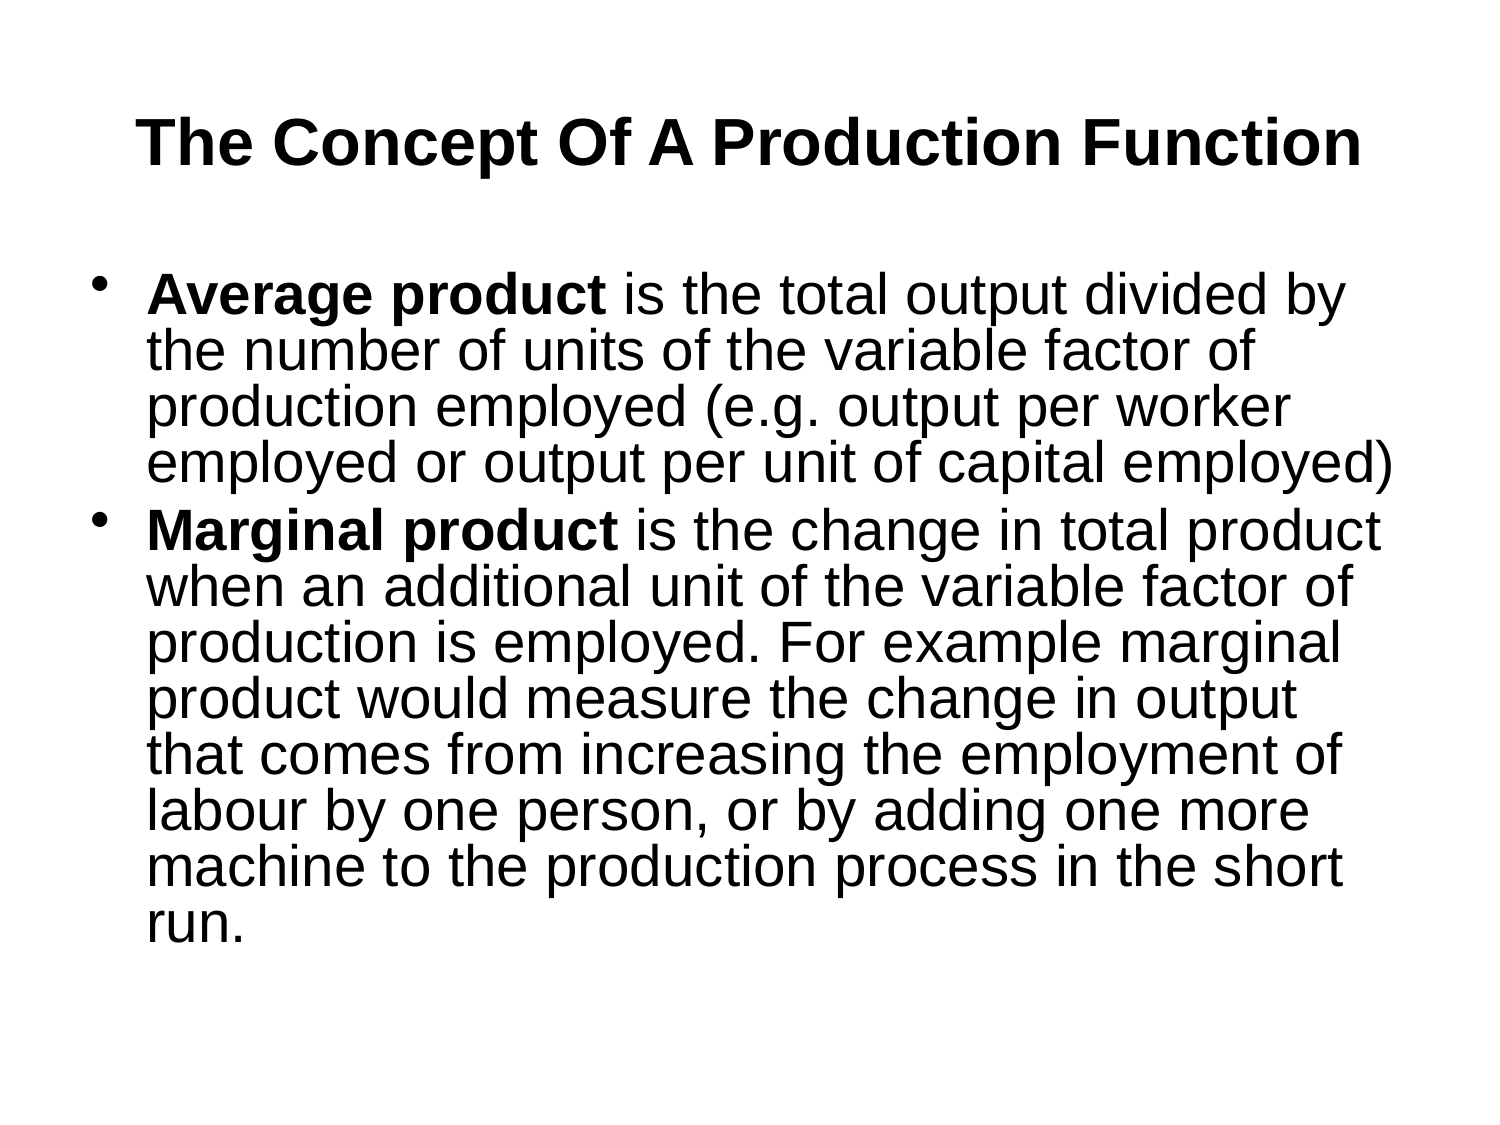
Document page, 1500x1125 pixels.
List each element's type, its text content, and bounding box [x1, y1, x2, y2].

list Average product is the total output divided by the number of units of the variable factor of production employed (e.g. output per worker employed or output per unit of capital employed) Marginal product is the change in total product when an additional unit of the variable factor of production is employed. For example marginal product would measure the change in output that comes from increasing the employment of labour by one person, or by adding one more machine to the production process in the short run. [74, 262, 1426, 1006]
title The Concept Of A Production Function [74, 44, 1426, 233]
